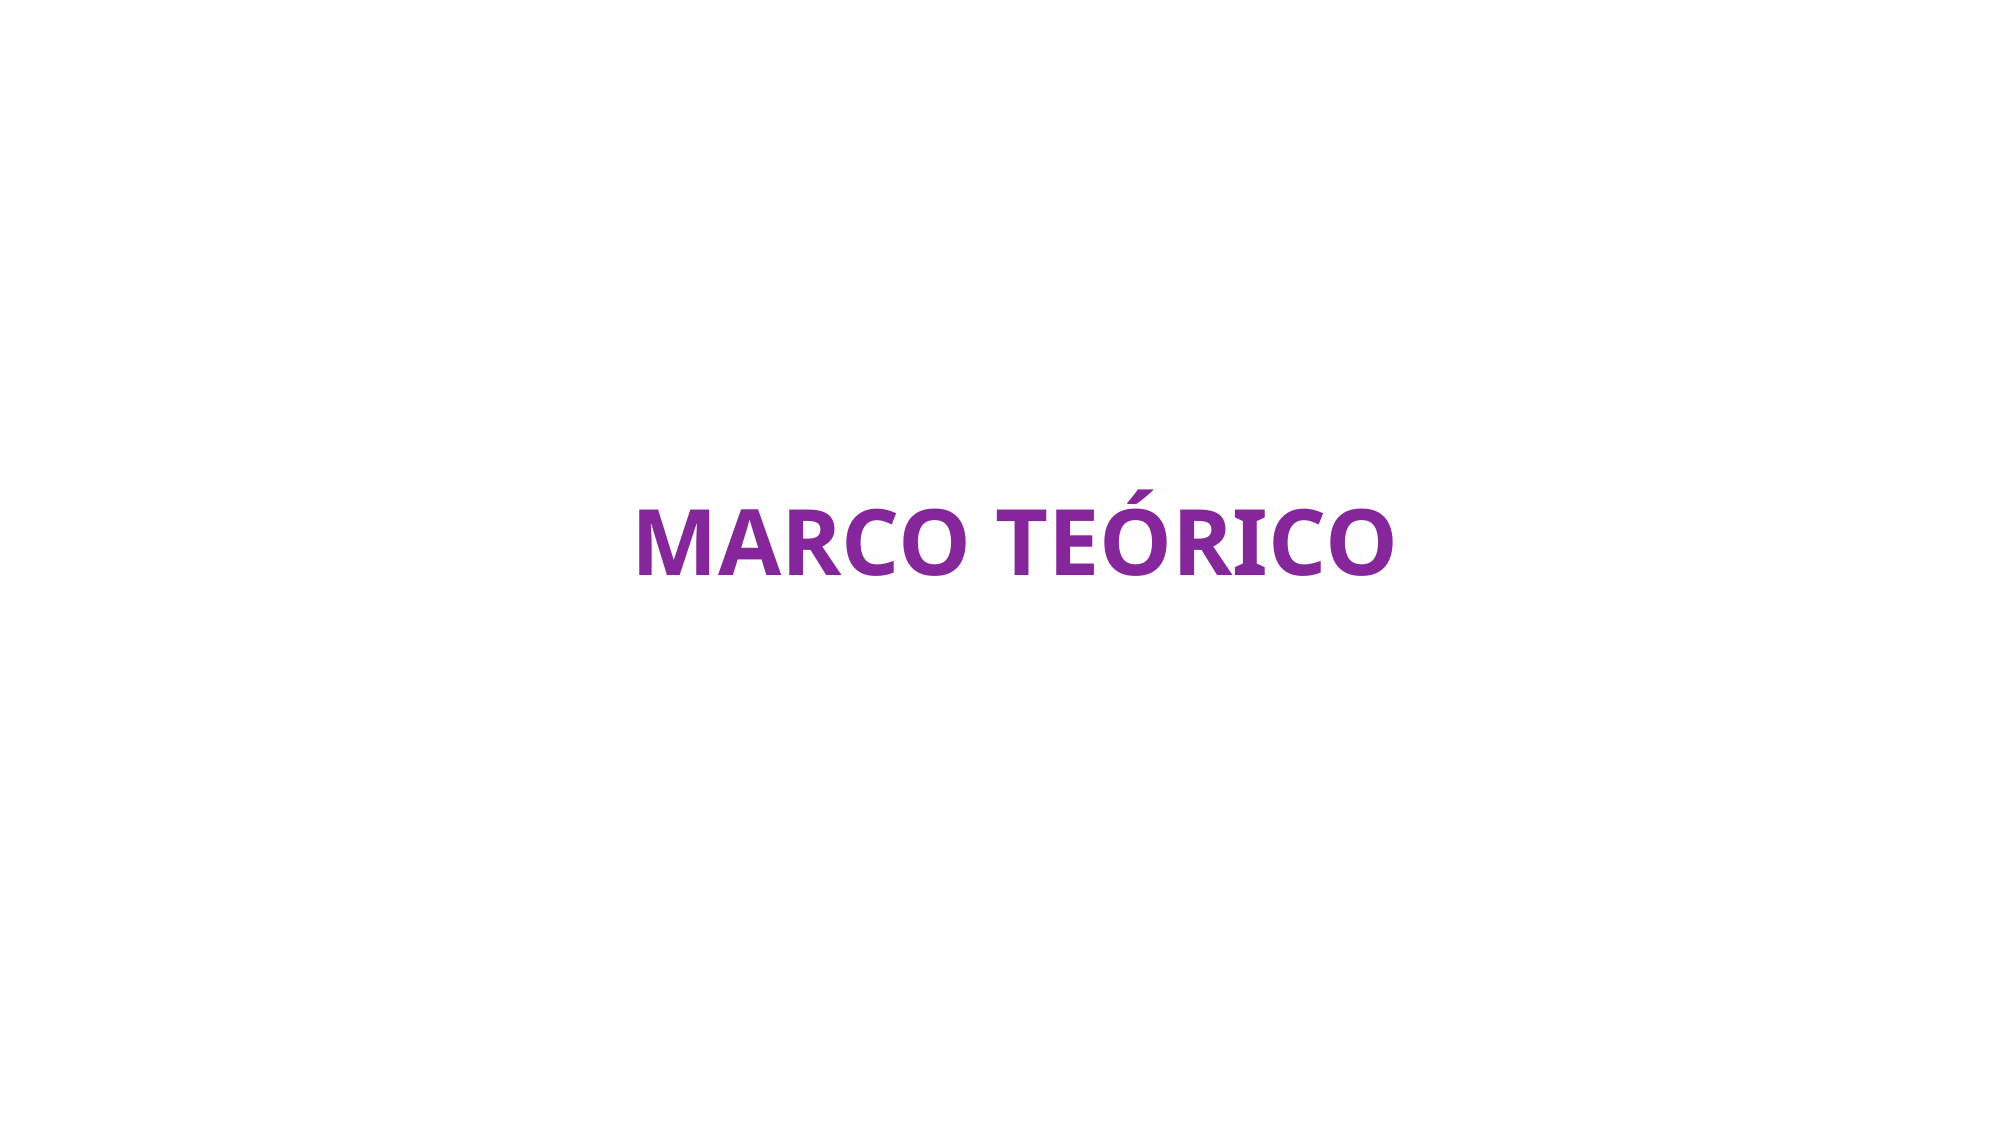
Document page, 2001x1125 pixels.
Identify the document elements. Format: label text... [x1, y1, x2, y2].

text_box MARCO TEÓRICO [174, 476, 1856, 602]
